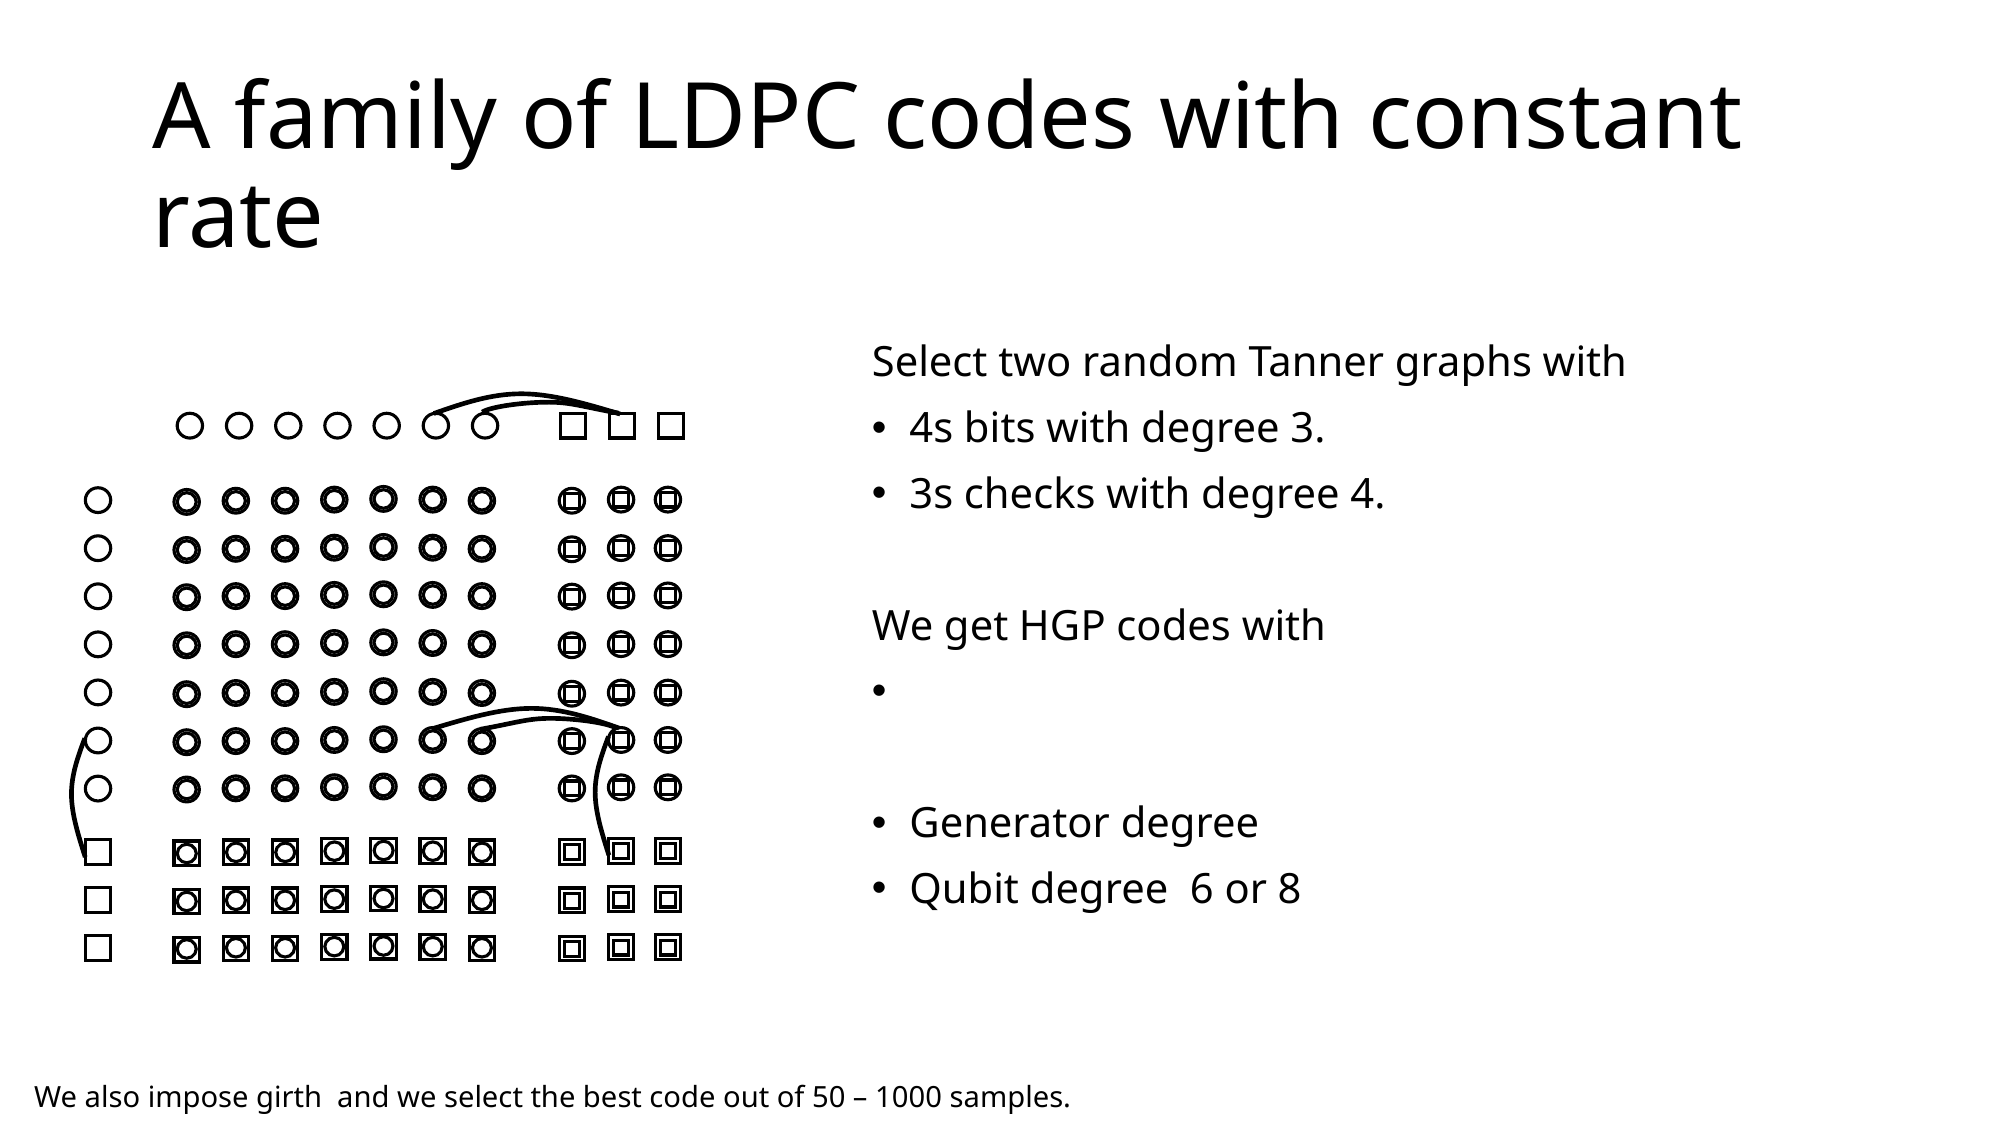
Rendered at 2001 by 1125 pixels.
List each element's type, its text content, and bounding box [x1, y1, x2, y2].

title A family of LDPC codes with constant rate [137, 59, 1863, 278]
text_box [70, 393, 685, 963]
